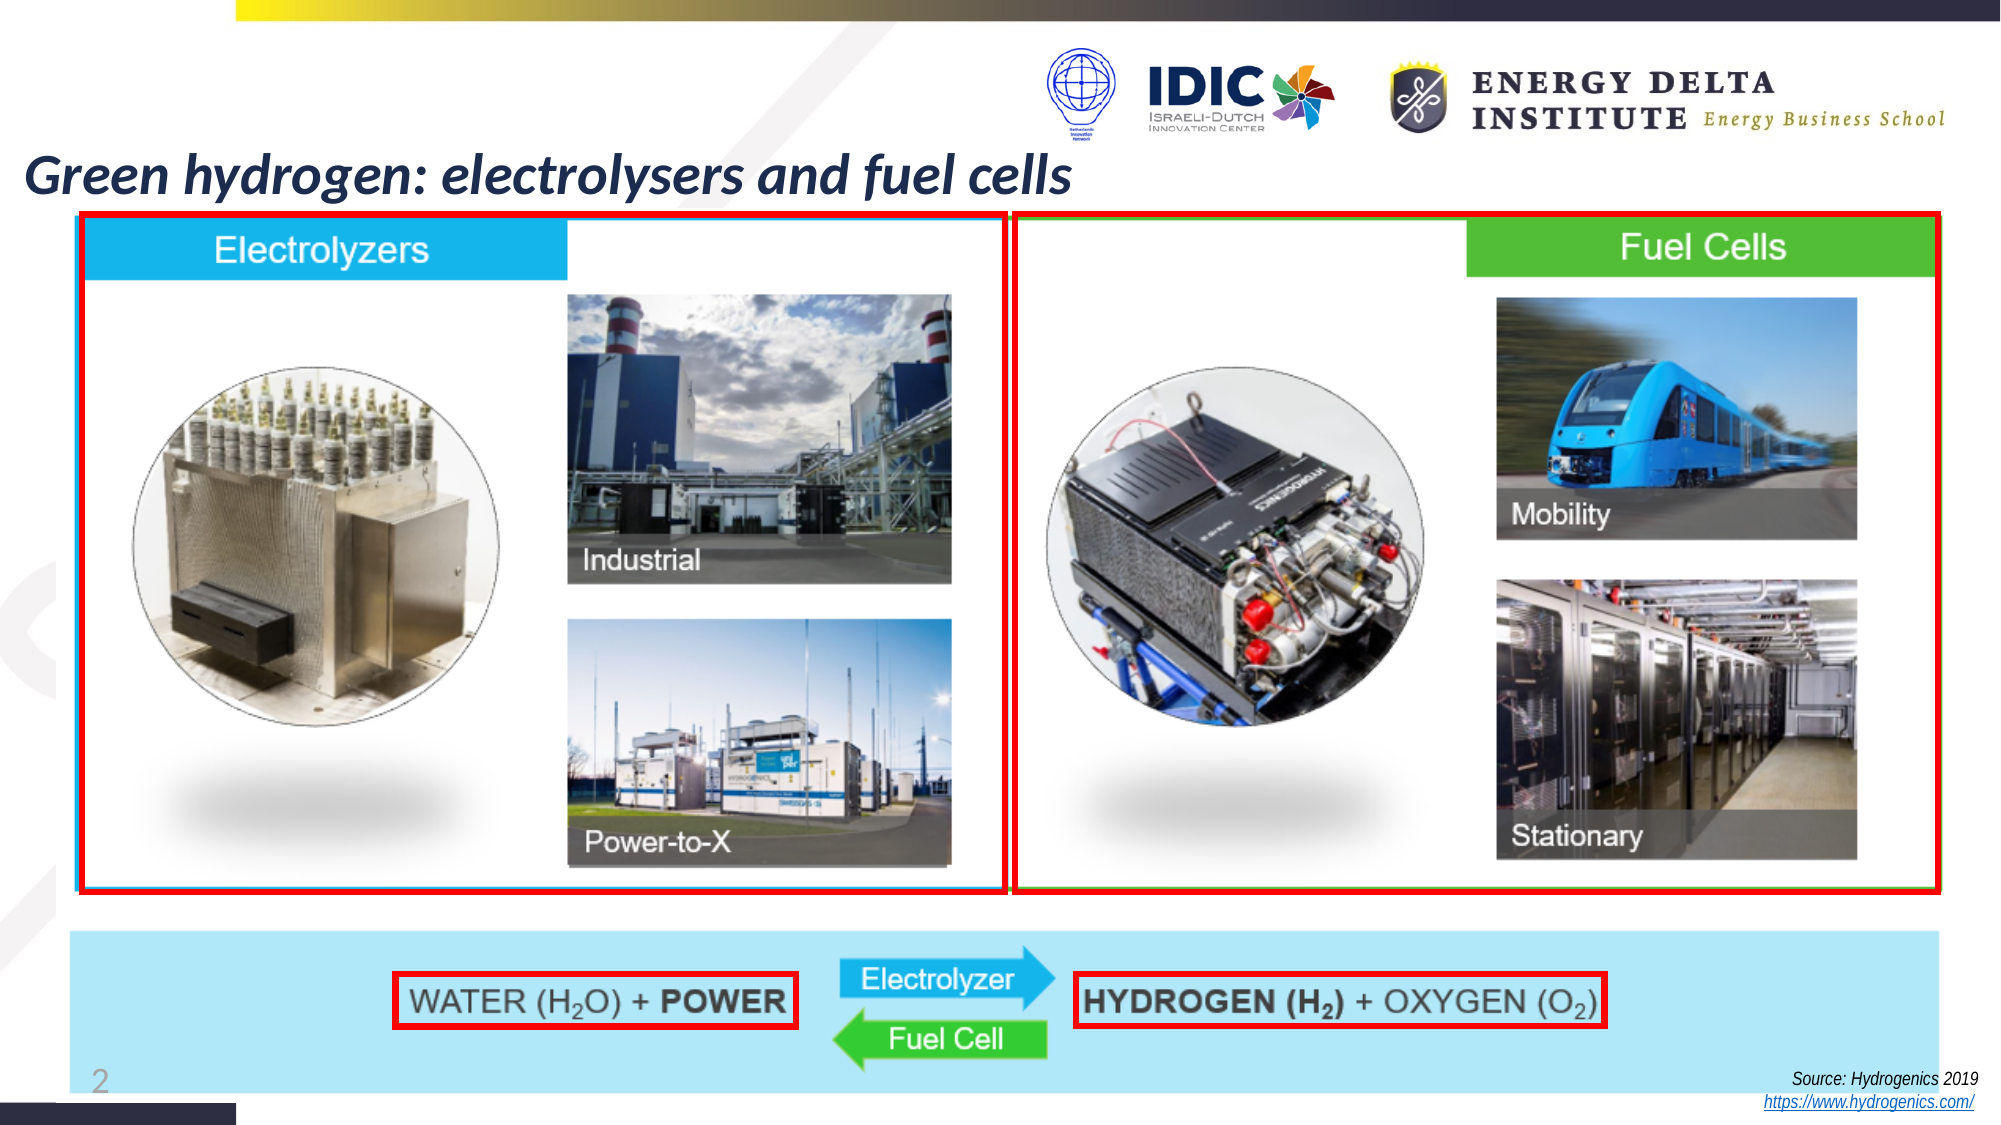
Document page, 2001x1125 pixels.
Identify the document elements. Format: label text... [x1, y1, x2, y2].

text_box Source: Hydrogenics 2019 https://www.hydrogenics.com/ [1747, 1060, 1991, 1119]
title Green hydrogen: electrolysers and fuel cells [24, 81, 1920, 270]
picture [0, 0, 2001, 1125]
